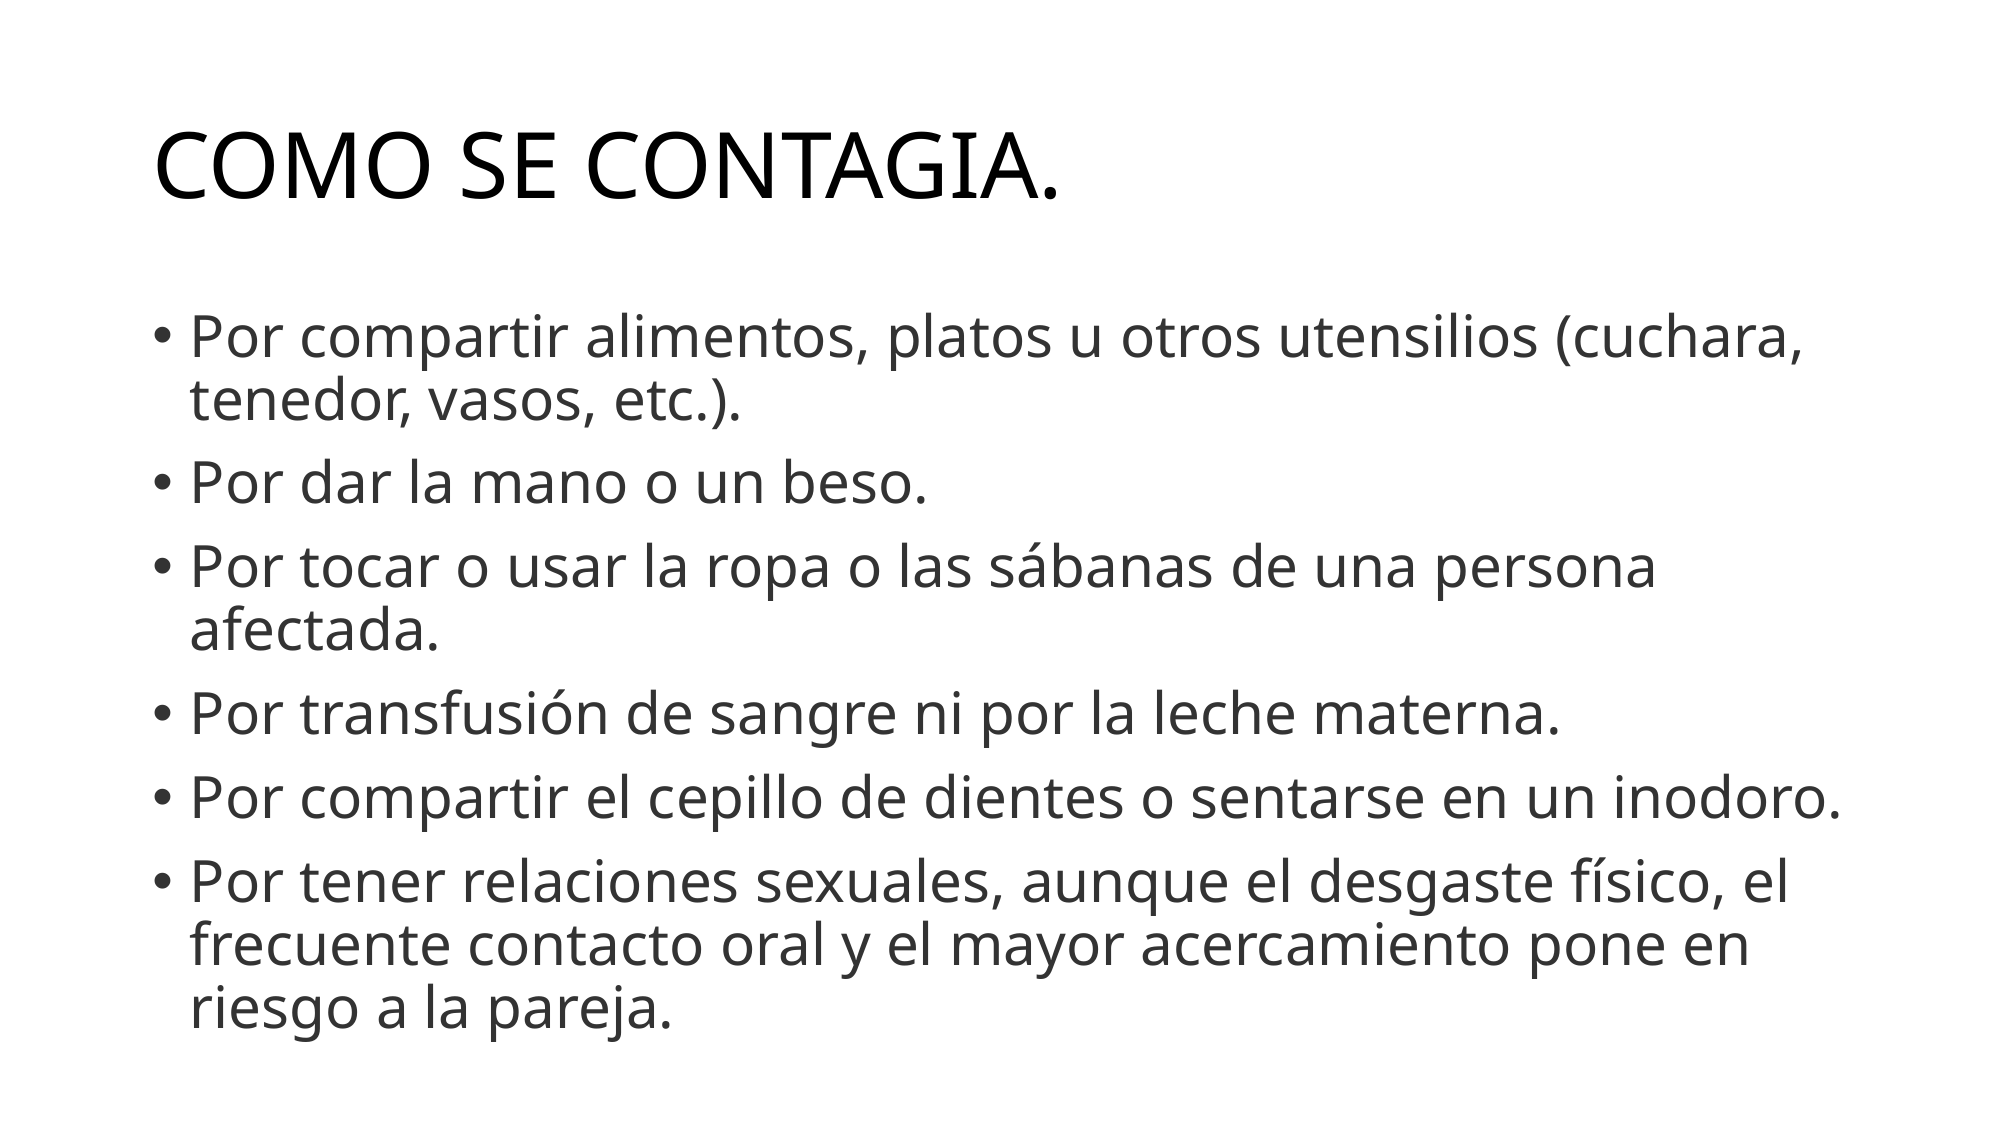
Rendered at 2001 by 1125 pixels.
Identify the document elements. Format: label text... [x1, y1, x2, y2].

list Por compartir alimentos, platos u otros utensilios (cuchara, tenedor, vasos, etc.). Por dar la mano o un beso. Por tocar o usar la ropa o las sábanas de una persona afectada. Por transfusión de sangre ni por la leche materna. Por compartir el cepillo de dientes o sentarse en un inodoro. Por tener relaciones sexuales, aunque el desgaste físico, el frecuente contacto oral y el mayor acercamiento pone en riesgo a la pareja. [137, 299, 1863, 1014]
title COMO SE CONTAGIA. [137, 59, 1863, 278]
